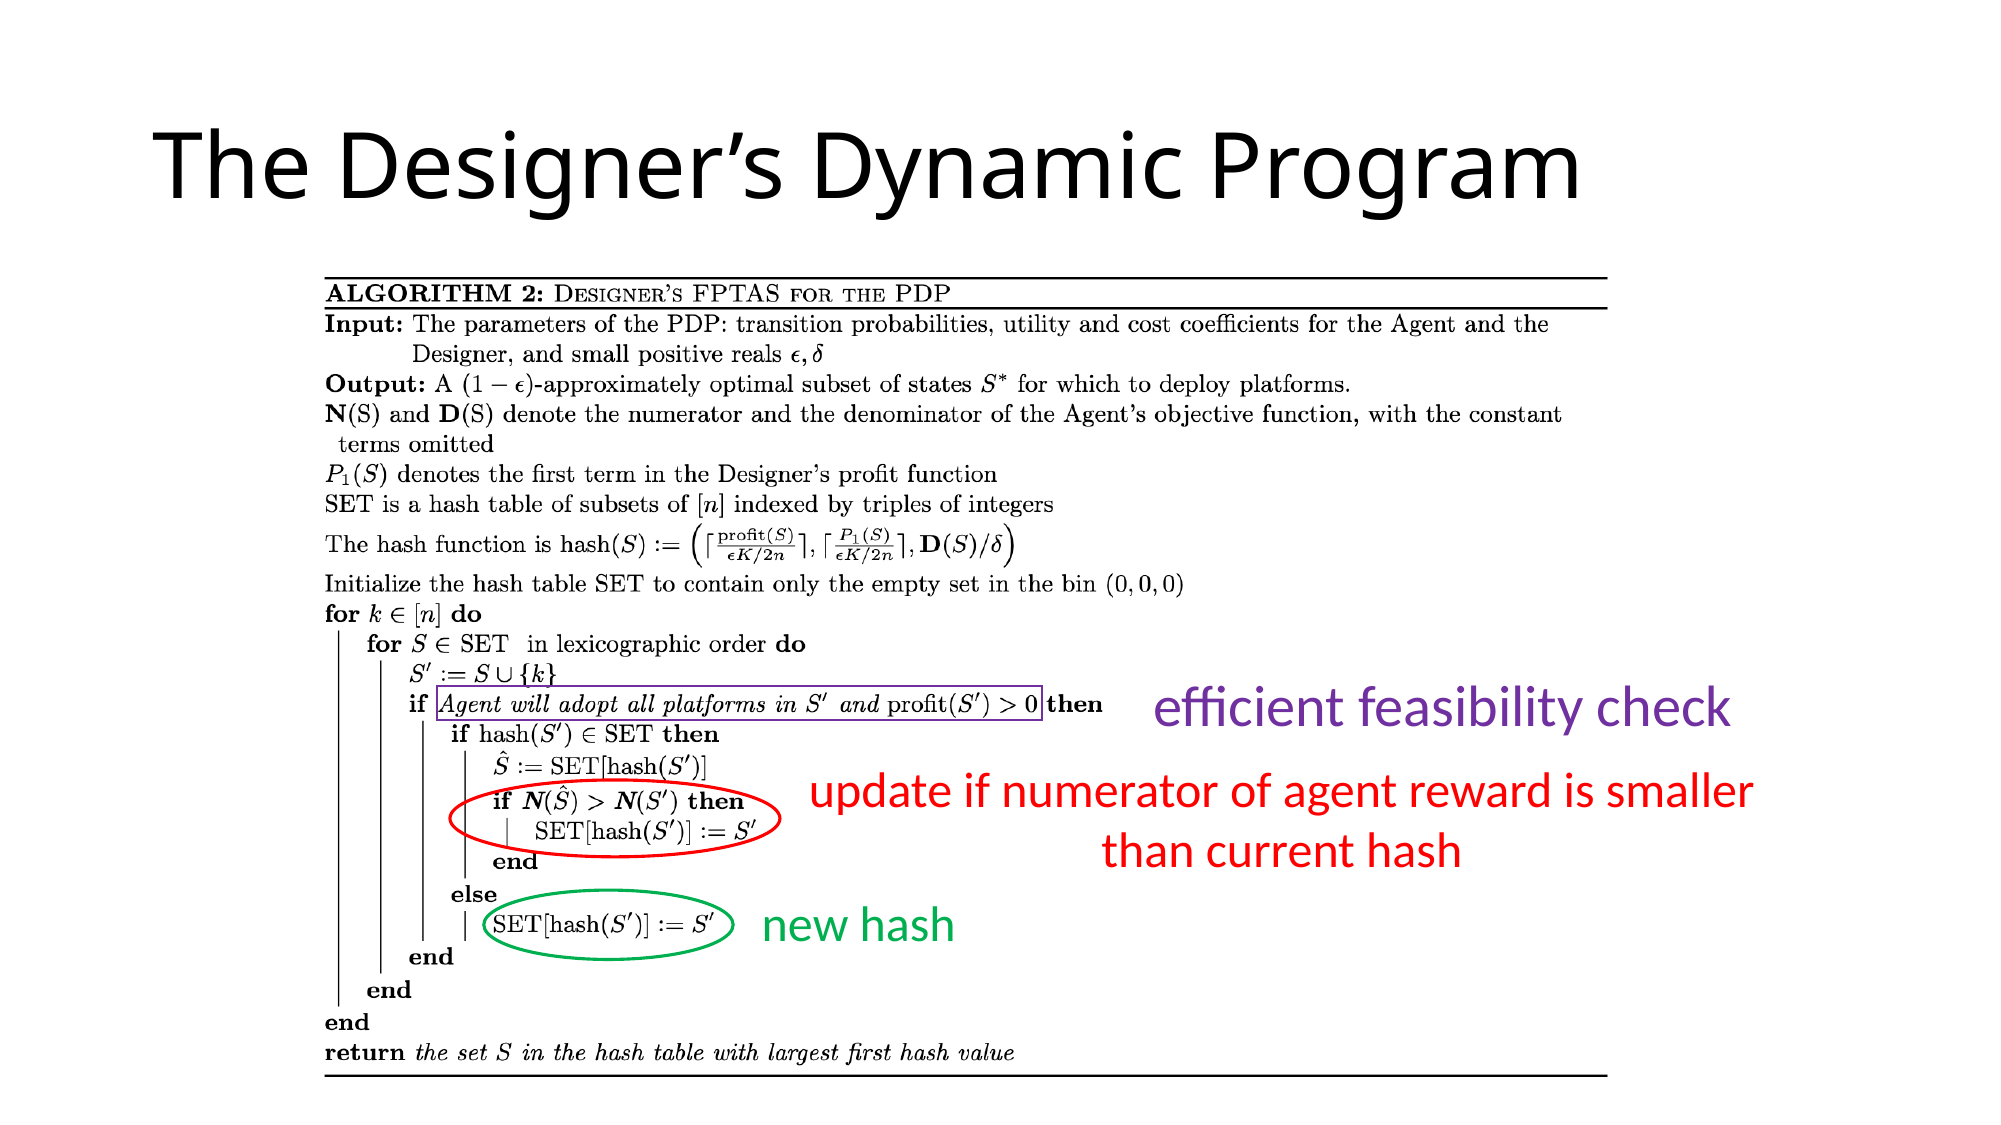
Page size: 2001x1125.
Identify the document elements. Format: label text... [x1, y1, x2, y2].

text_box efficient feasibility check [1641, 660, 1788, 745]
picture [296, 253, 1642, 1109]
text_box update if numerator of agent reward is smaller than current hash [1641, 750, 1818, 885]
title The Designer’s Dynamic Program [137, 59, 1863, 278]
